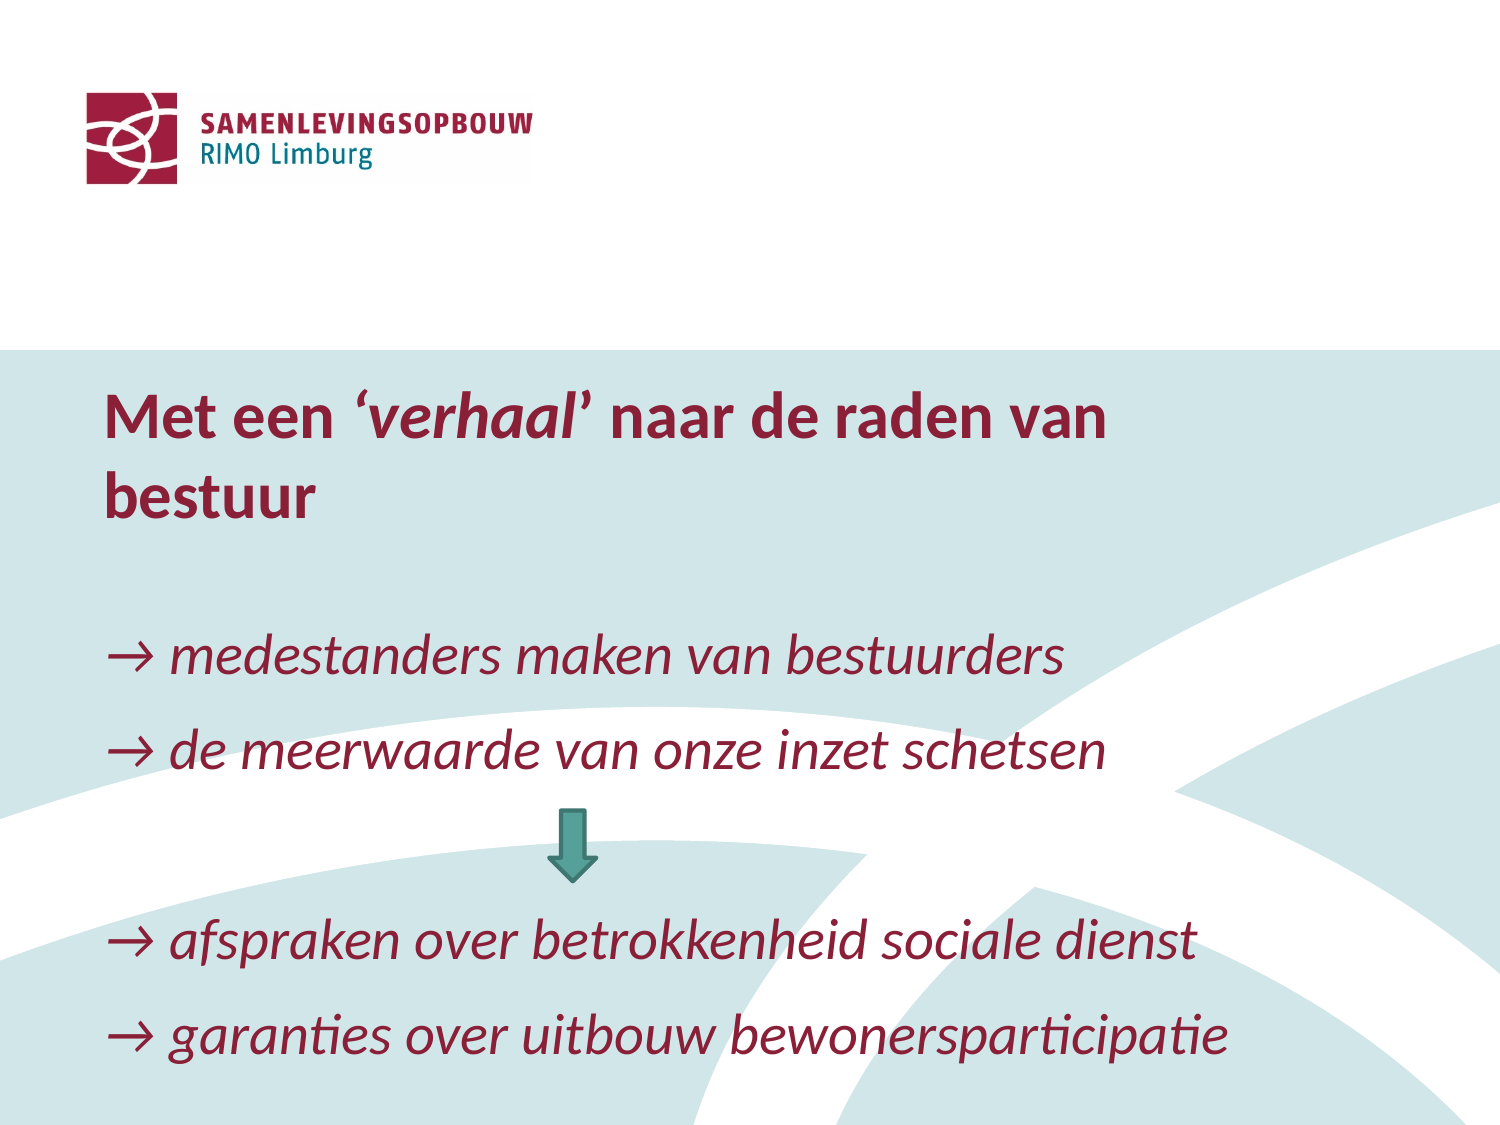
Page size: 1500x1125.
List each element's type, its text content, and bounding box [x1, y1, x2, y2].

picture [85, 91, 535, 185]
list Met een ‘verhaal’ naar de raden van bestuur → medestanders maken van bestuurders → de meerwaarde van onze inzet schetsen → afspraken over betrokkenheid sociale dienst → garanties over uitbouw bewonersparticipatie [88, 586, 1305, 1125]
text_box [547, 808, 599, 884]
